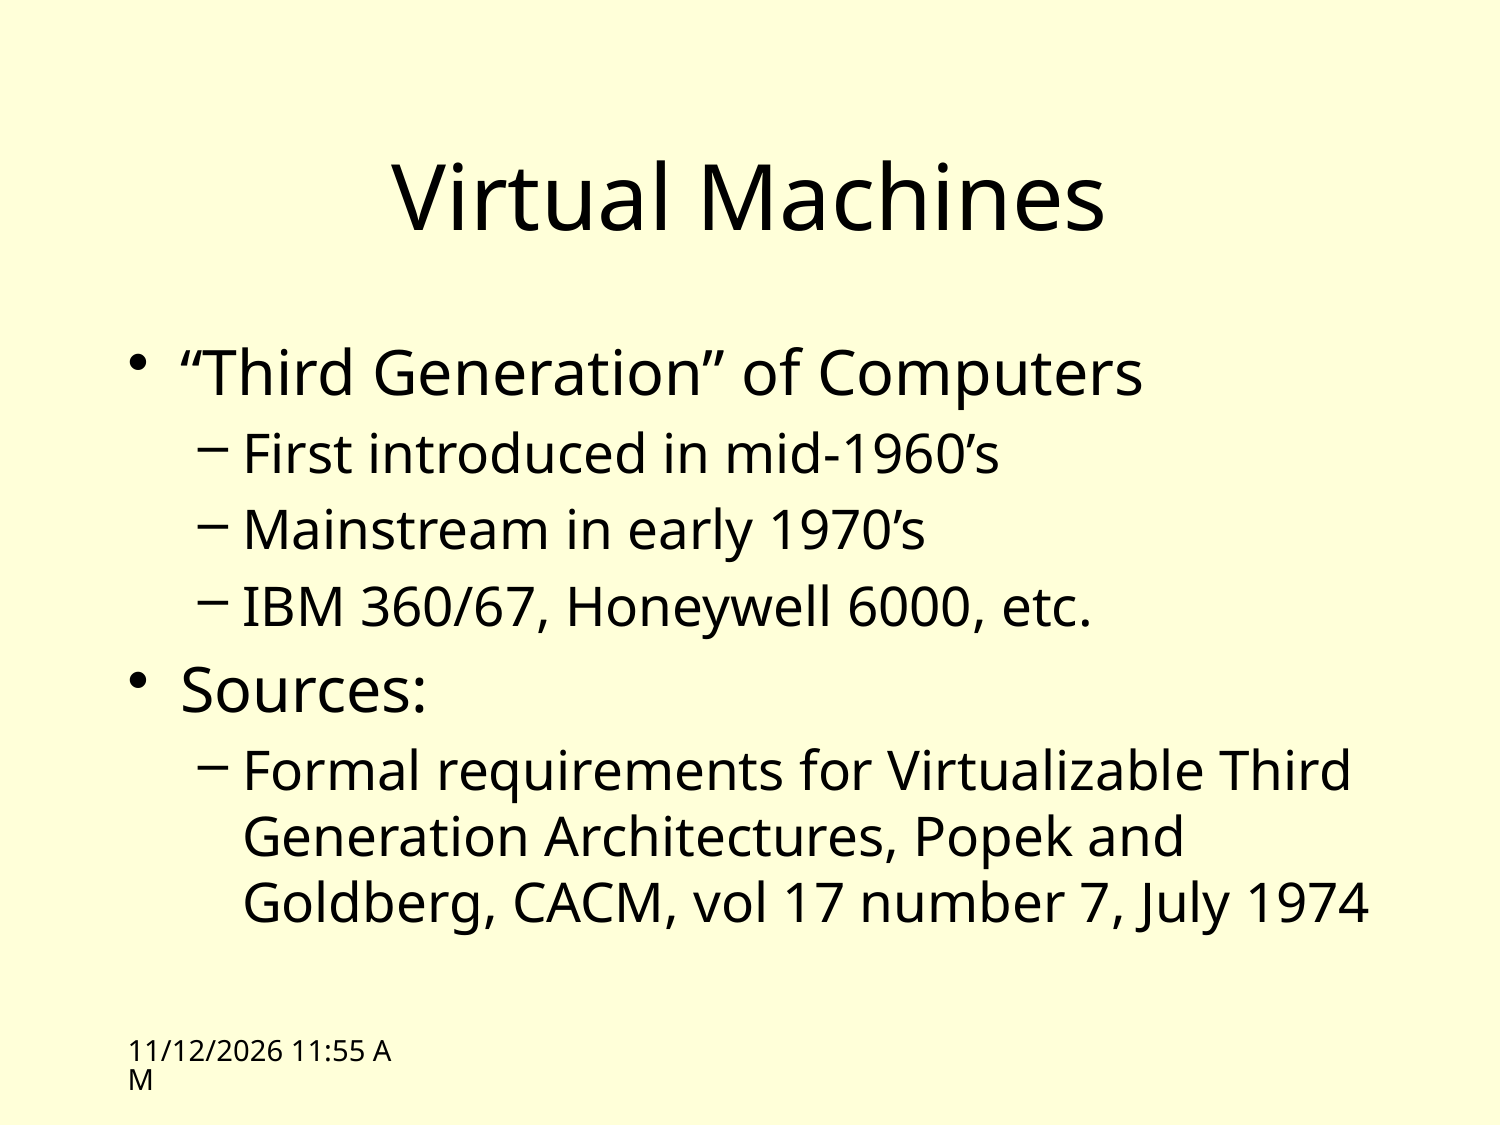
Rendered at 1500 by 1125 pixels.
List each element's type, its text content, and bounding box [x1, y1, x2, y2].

list “Third Generation” of Computers First introduced in mid-1960’s Mainstream in early 1970’s IBM 360/67, Honeywell 6000, etc. Sources: Formal requirements for Virtualizable Third Generation Architectures, Popek and Goldberg, CACM, vol 17 number 7, July 1974 [112, 324, 1388, 1001]
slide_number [112, 1024, 426, 1101]
title Virtual Machines [112, 99, 1388, 288]
